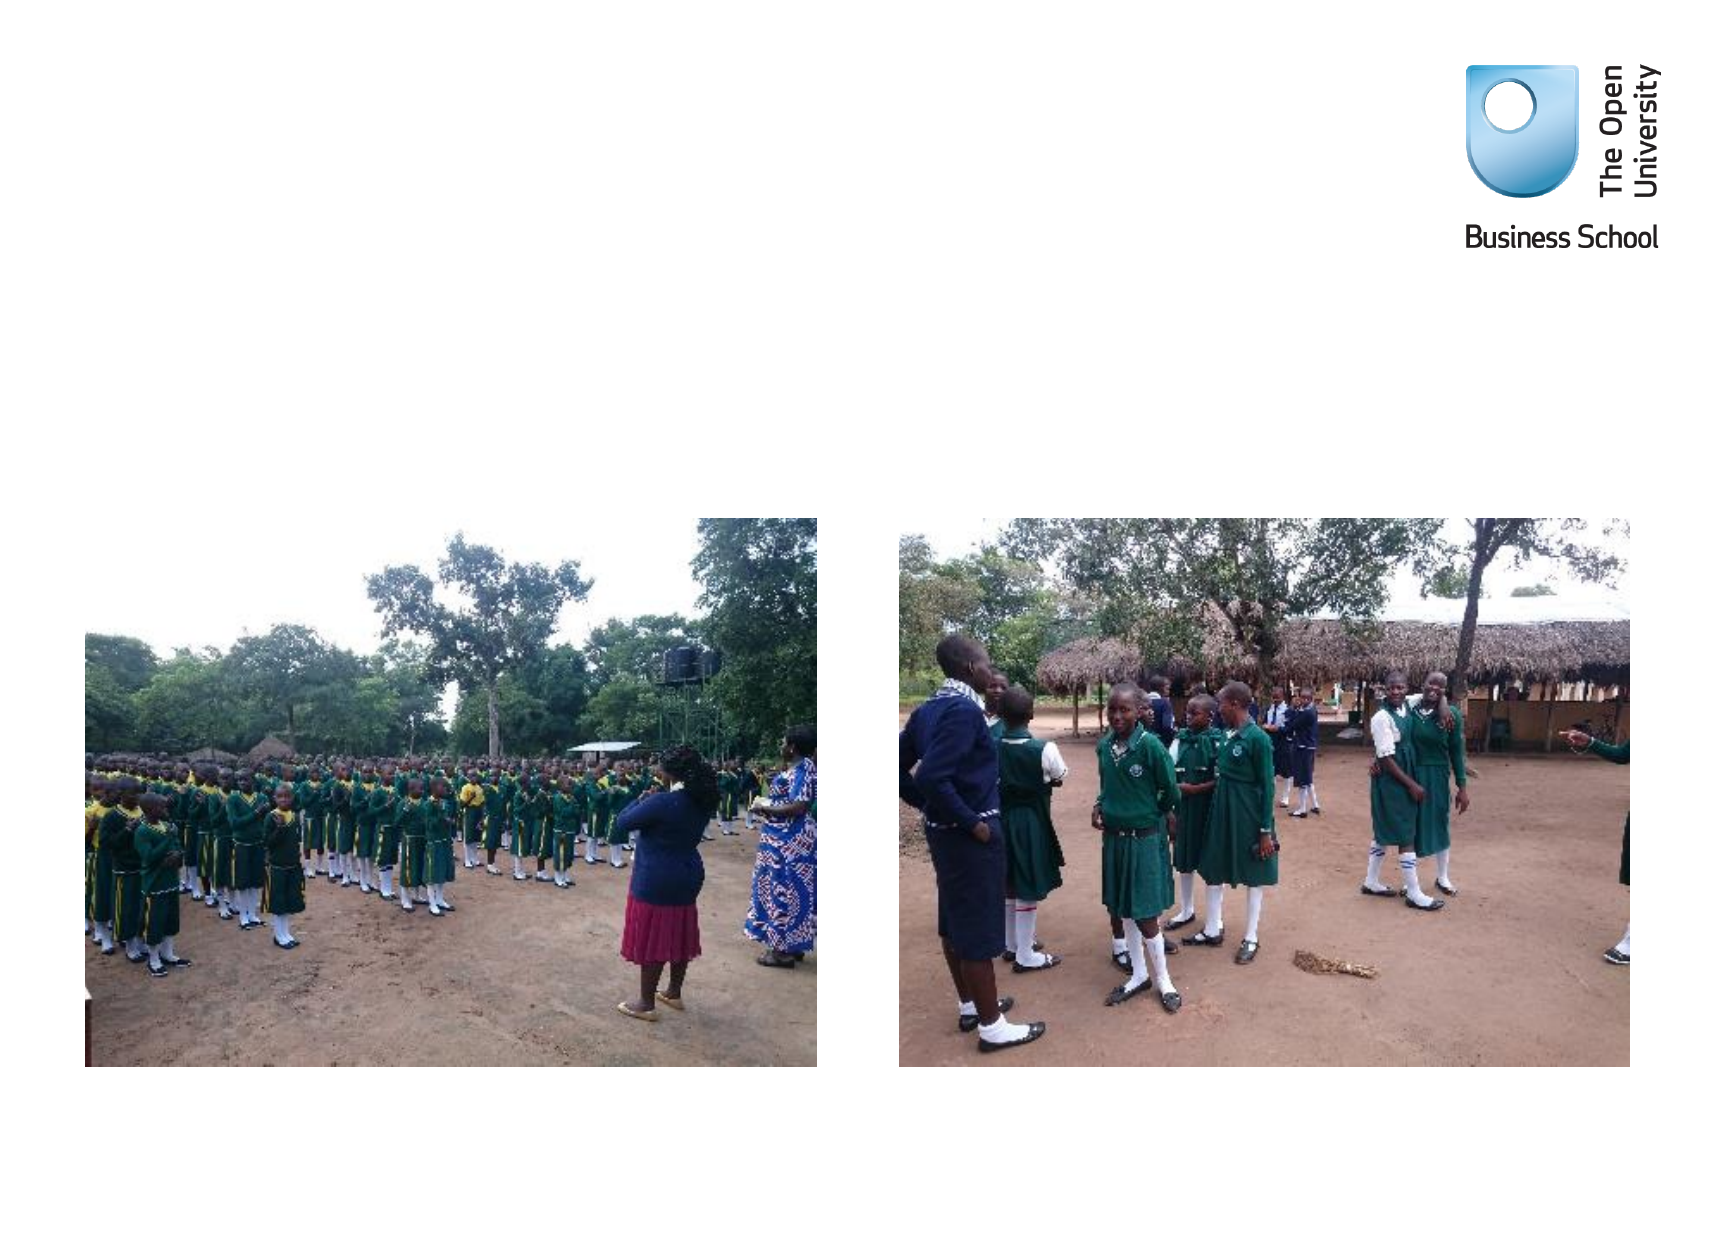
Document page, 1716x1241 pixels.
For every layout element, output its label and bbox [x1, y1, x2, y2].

list [899, 518, 1630, 1067]
list [85, 517, 817, 1067]
picture [1466, 64, 1661, 248]
